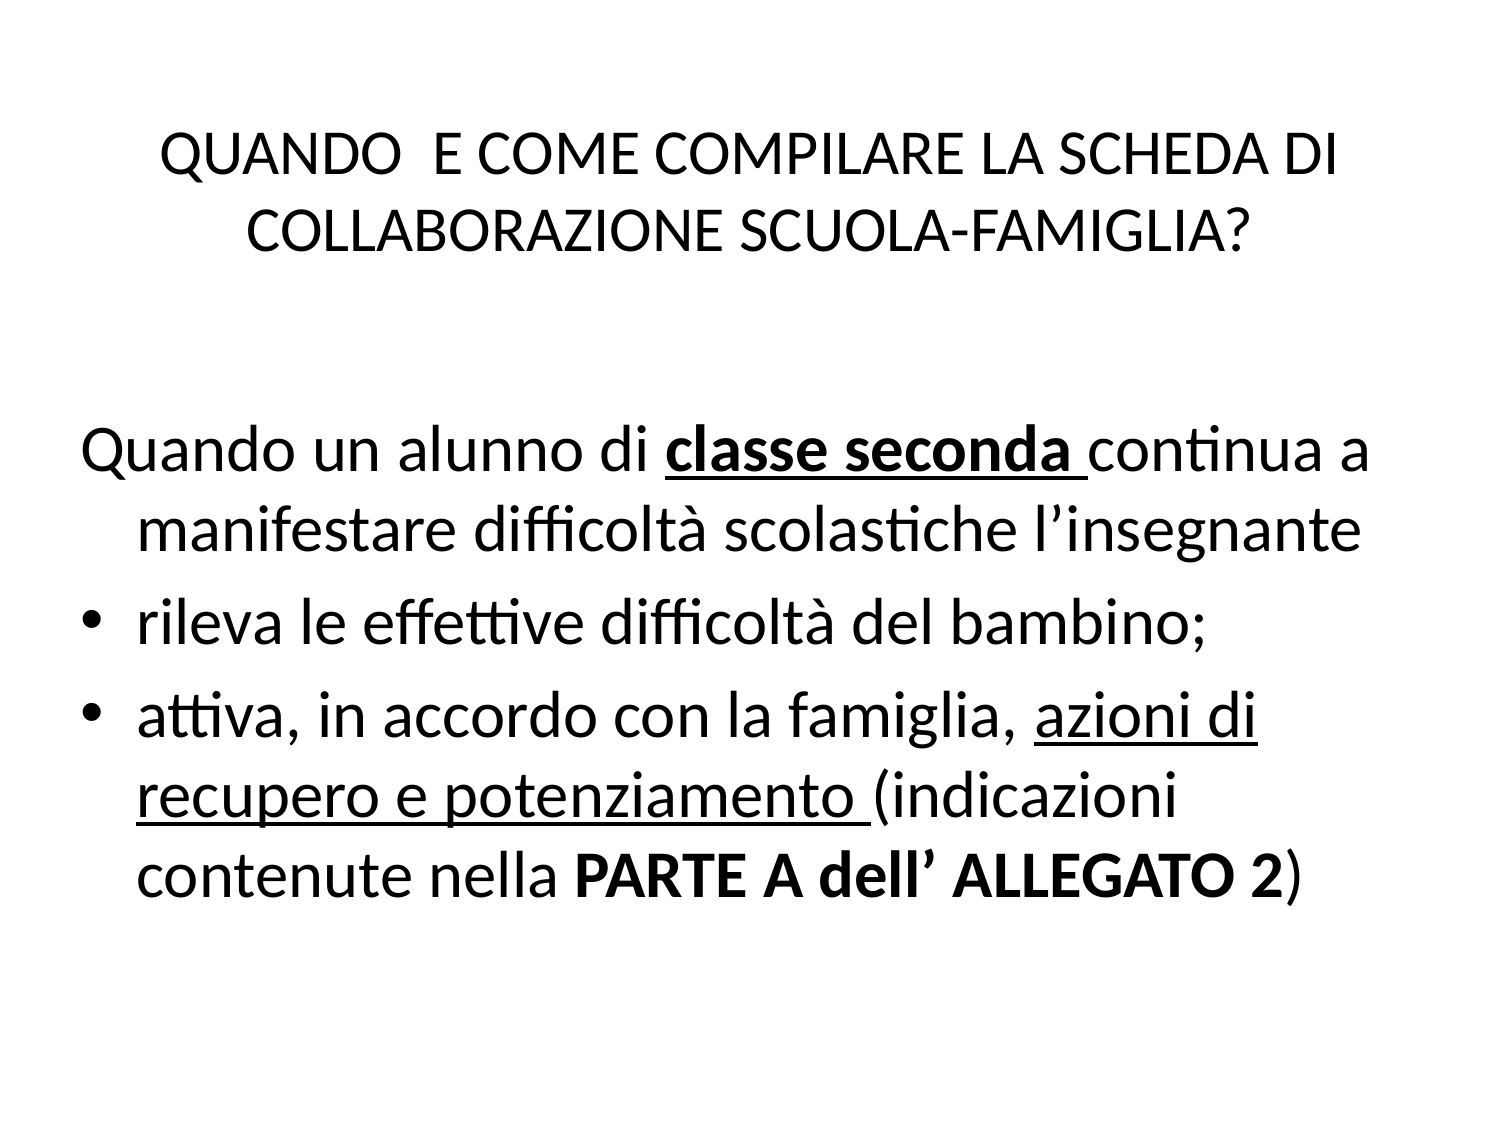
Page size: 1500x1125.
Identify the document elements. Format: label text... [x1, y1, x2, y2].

title QUANDO E COME COMPILARE LA SCHEDA DI COLLABORAZIONE SCUOLA-FAMIGLIA? [75, 101, 1425, 350]
list Quando un alunno di classe seconda continua a manifestare difficoltà scolastiche l’insegnante rileva le effettive difficoltà del bambino; attiva, in accordo con la famiglia, azioni di recupero e potenziamento (indicazioni contenute nella PARTE A dell’ ALLEGATO 2) [64, 397, 1415, 1012]
